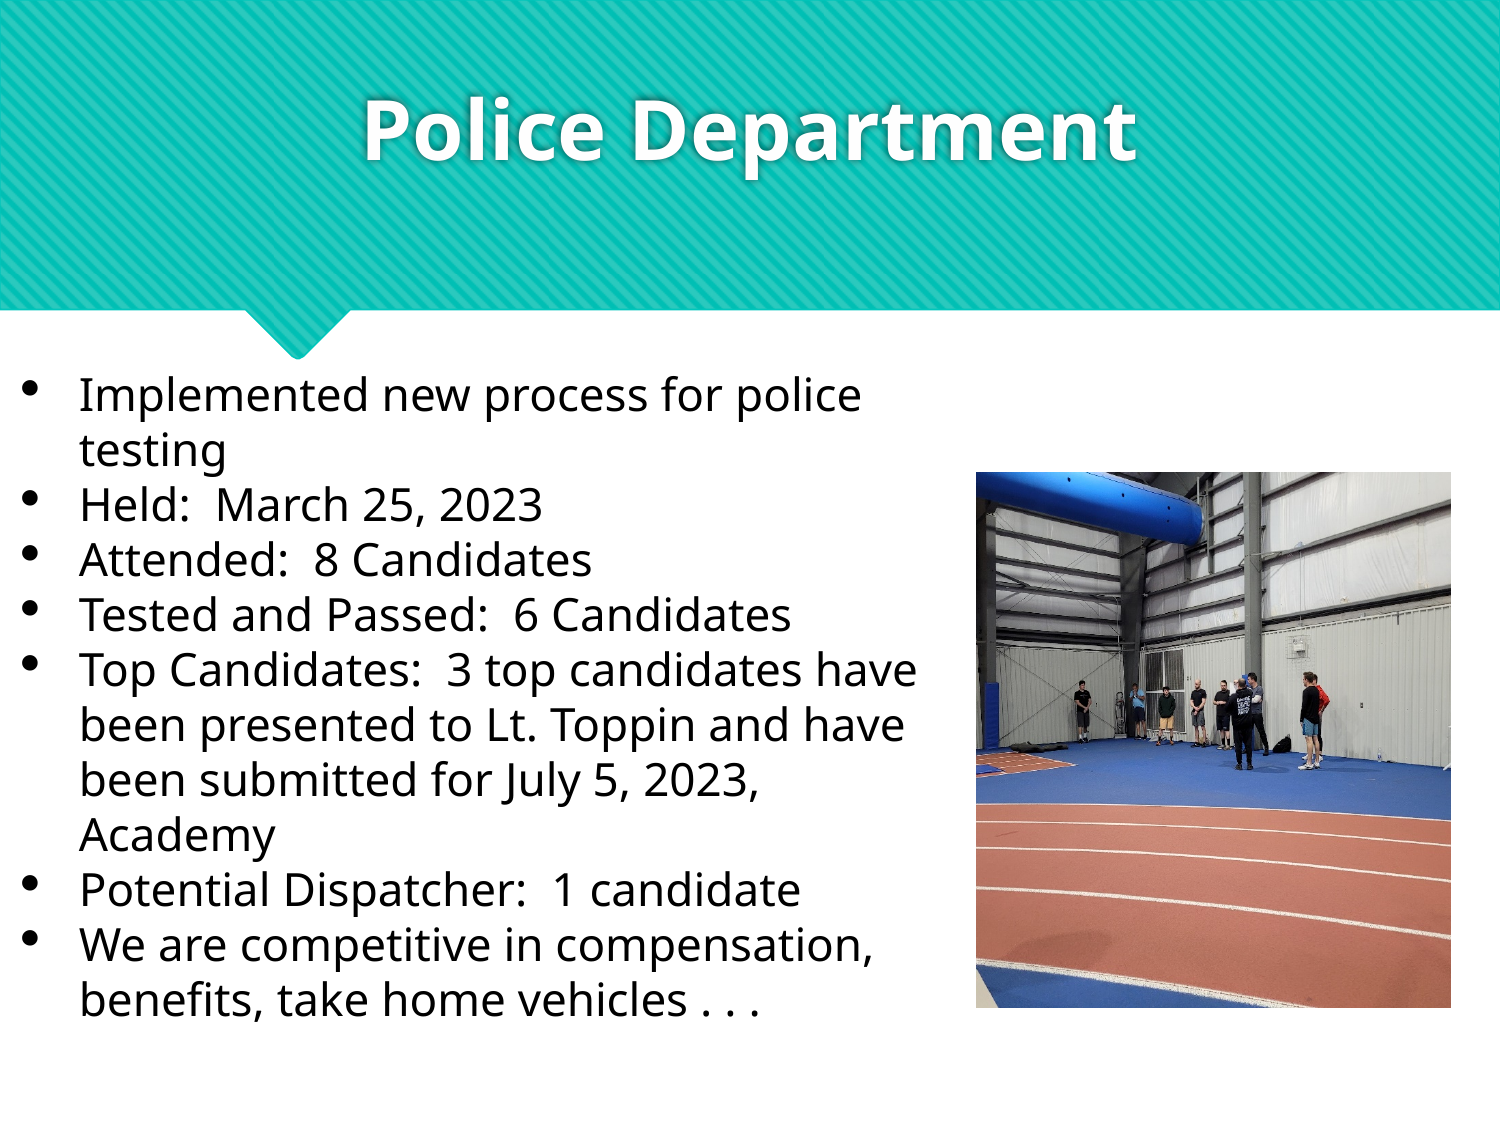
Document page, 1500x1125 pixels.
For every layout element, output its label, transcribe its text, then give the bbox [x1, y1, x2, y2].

picture [976, 472, 1452, 1009]
text_box Implemented new process for police testing Held: March 25, 2023 Attended: 8 Candidates Tested and Passed: 6 Candidates Top Candidates: 3 top candidates have been presented to Lt. Toppin and have been submitted for July 5, 2023, Academy Potential Dispatcher: 1 candidate We are competitive in compensation, benefits, take home vehicles . . . [7, 358, 966, 1084]
text_box [966, 358, 1462, 1052]
title Police Department [88, 125, 1412, 285]
